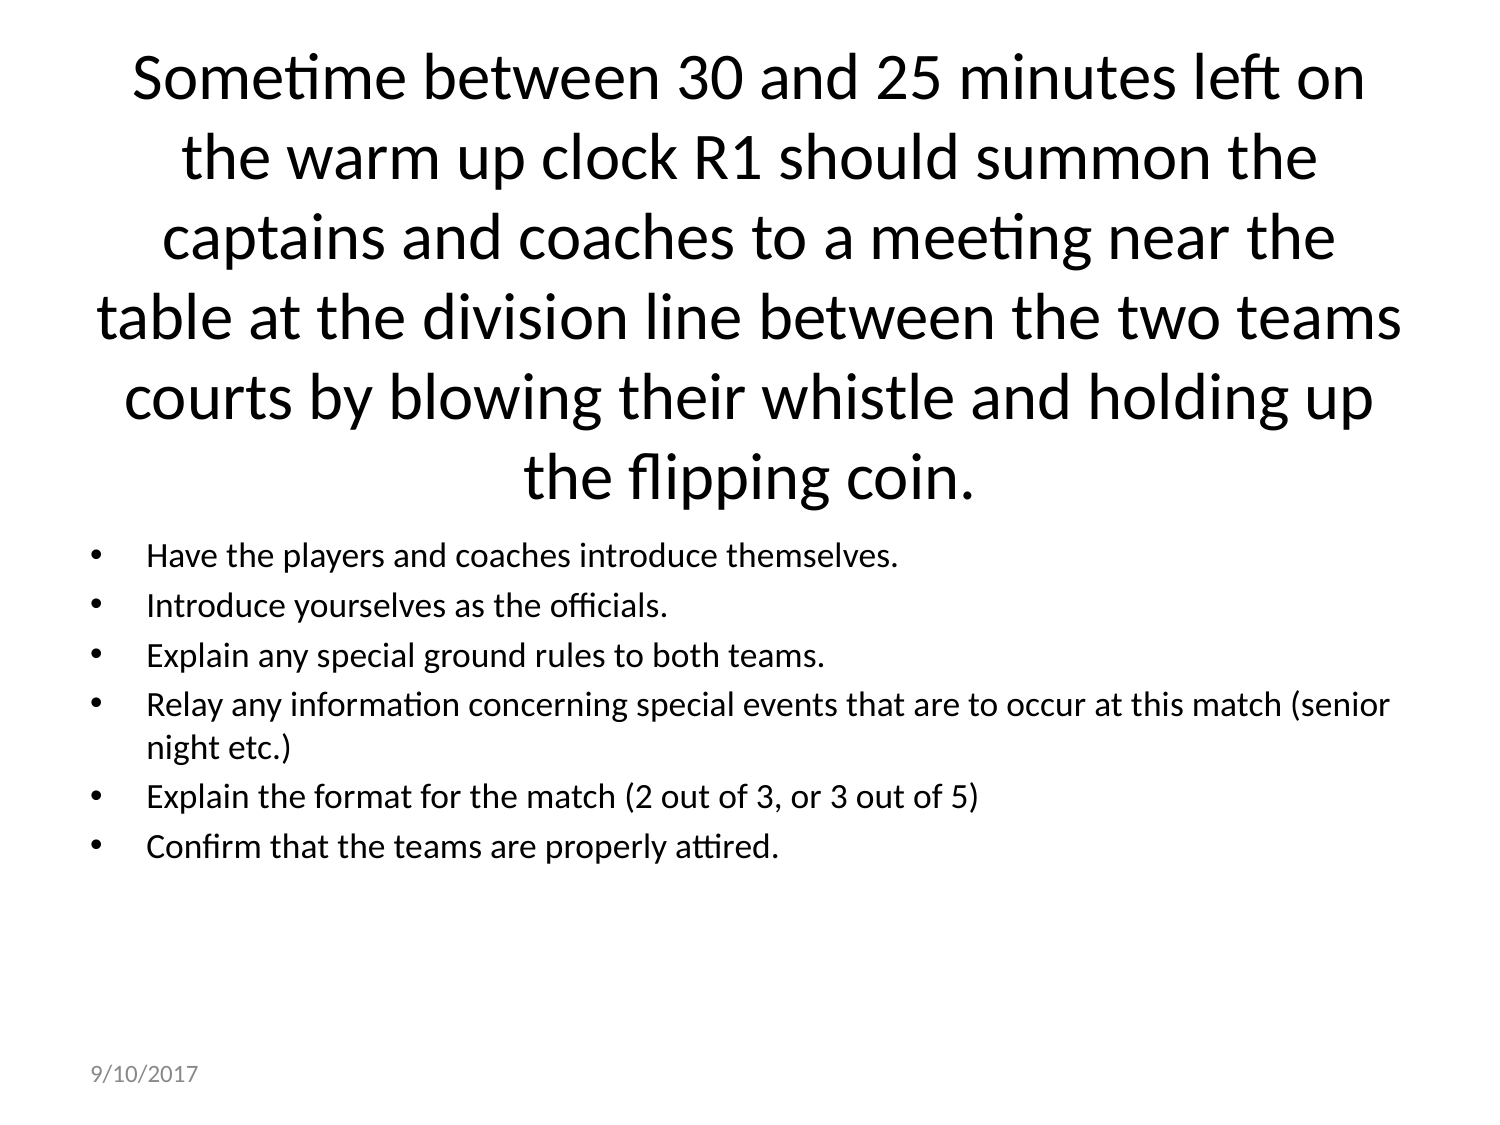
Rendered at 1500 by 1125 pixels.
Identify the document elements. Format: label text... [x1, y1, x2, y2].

title Sometime between 30 and 25 minutes left on the warm up clock R1 should summon the captains and coaches to a meeting near the table at the division line between the two teams courts by blowing their whistle and holding up the flipping coin. [74, 94, 1426, 524]
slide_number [74, 1042, 426, 1103]
list Have the players and coaches introduce themselves. Introduce yourselves as the officials. Explain any special ground rules to both teams. Relay any information concerning special events that are to occur at this match (senior night etc.) Explain the format for the match (2 out of 3, or 3 out of 5) Confirm that the teams are properly attired. [74, 524, 1426, 1006]
